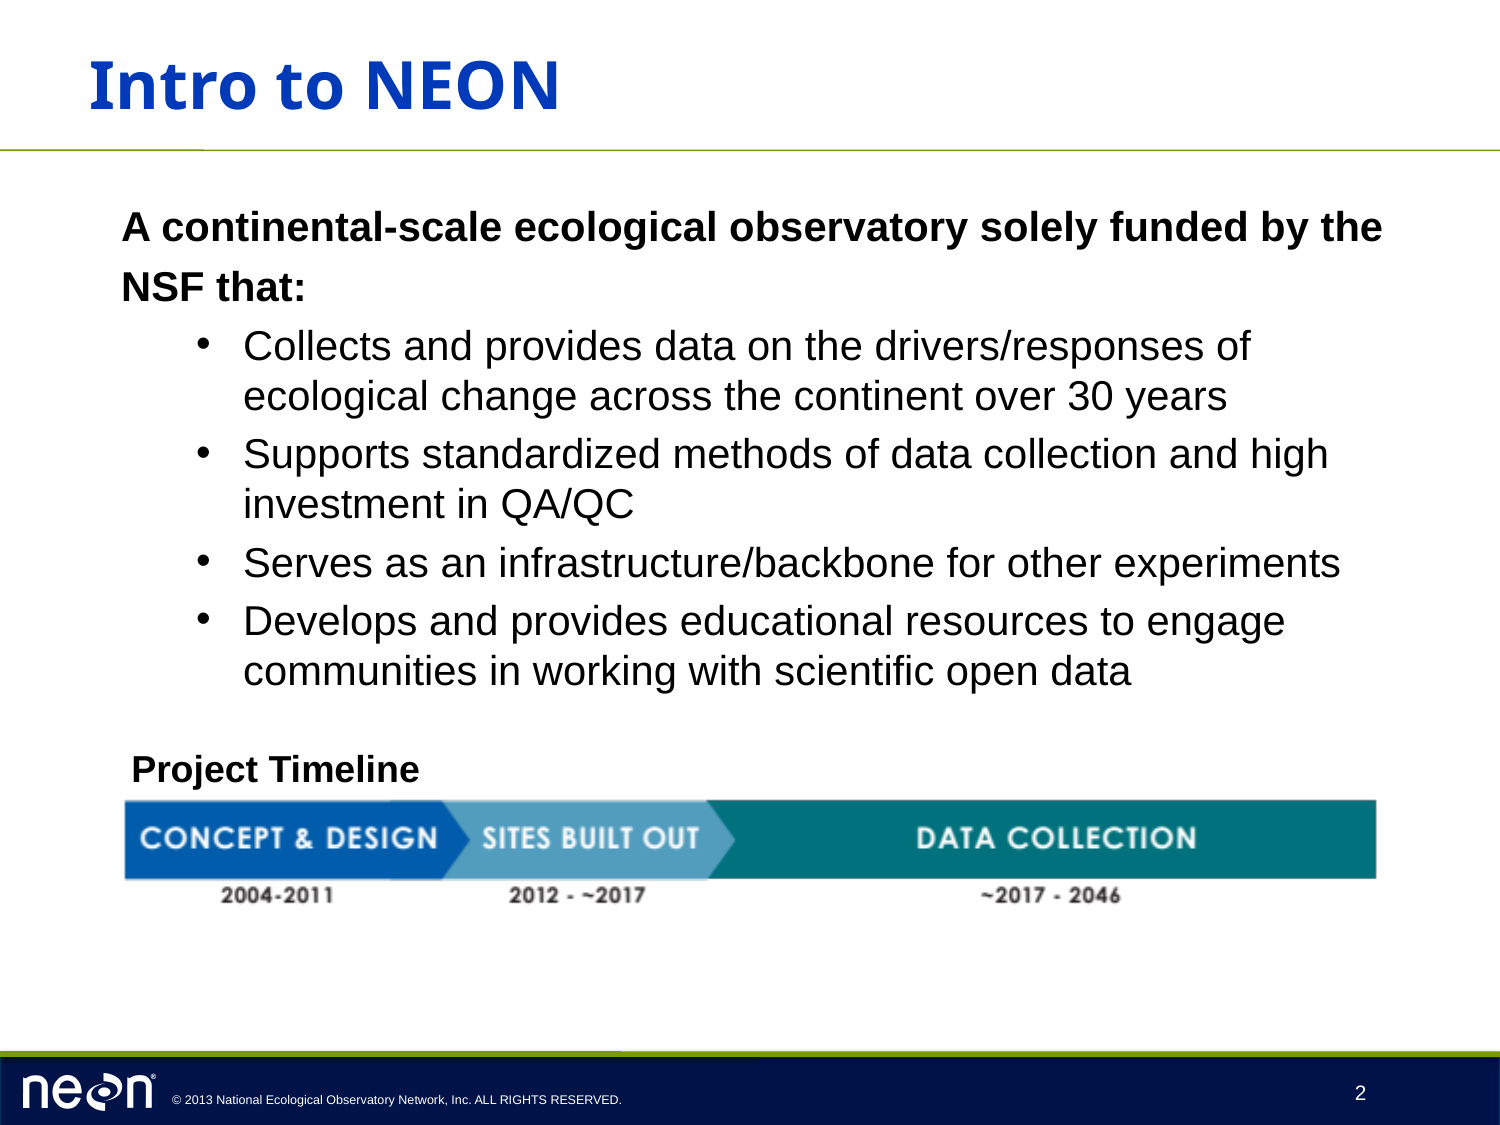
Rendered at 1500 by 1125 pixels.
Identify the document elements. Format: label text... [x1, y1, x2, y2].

list A continental-scale ecological observatory solely funded by the NSF that: Collects and provides data on the drivers/responses of ecological change across the continent over 30 years Supports standardized methods of data collection and high investment in QA/QC Serves as an infrastructure/backbone for other experiments Develops and provides educational resources to engage communities in working with scientific open data [106, 182, 1425, 730]
slide_number 2 [1340, 1071, 1447, 1125]
title Intro to NEON [75, 1, 1425, 130]
picture [23, 1073, 156, 1111]
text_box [114, 728, 1378, 926]
